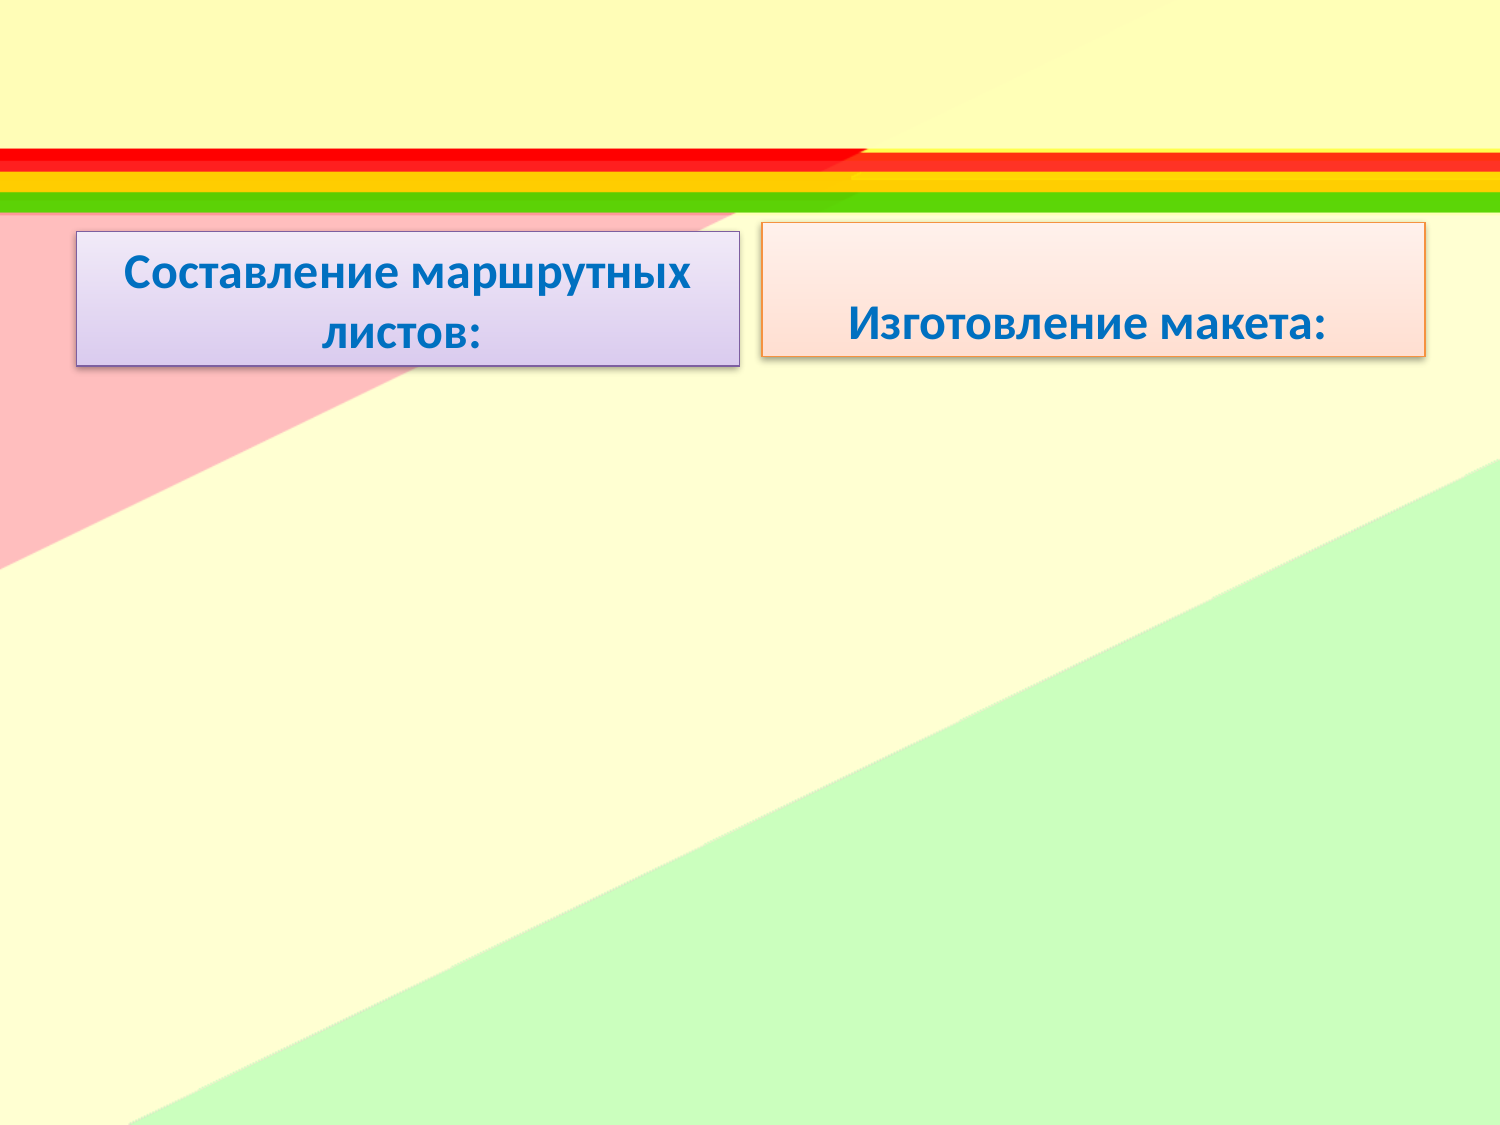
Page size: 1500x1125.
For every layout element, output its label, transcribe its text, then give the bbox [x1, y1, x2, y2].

list Изготовление макета: [761, 222, 1426, 357]
list Составление маршрутных листов: [76, 231, 740, 367]
picture [0, 0, 1500, 1125]
